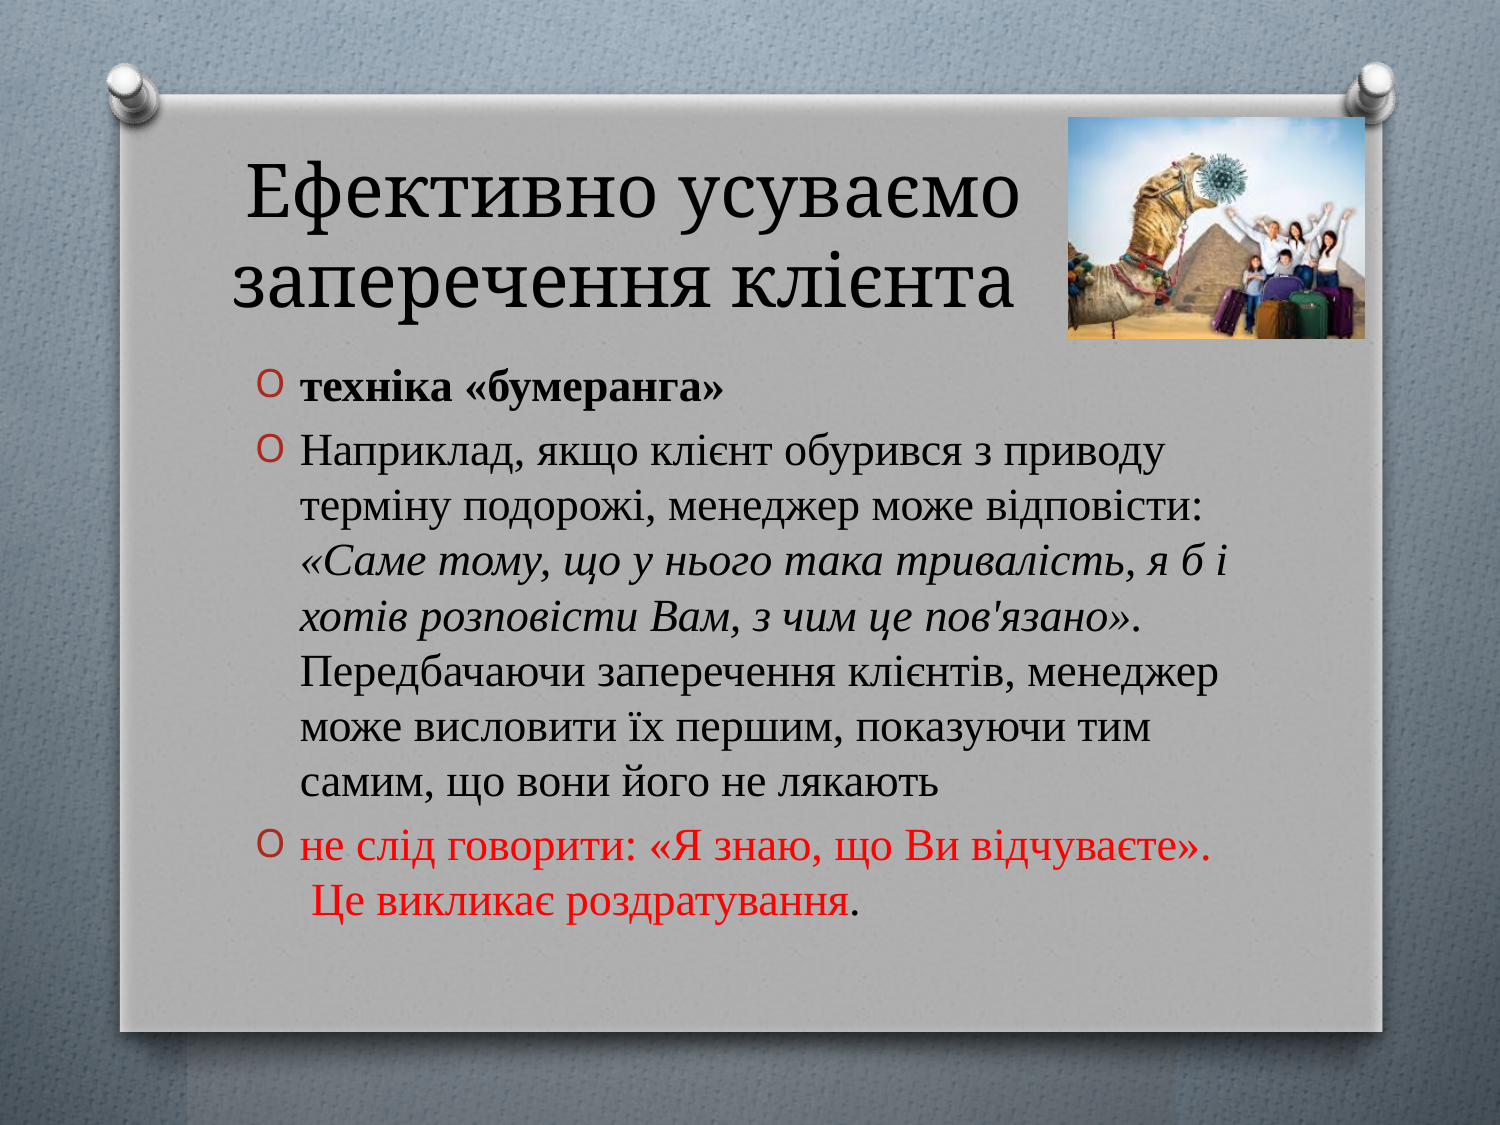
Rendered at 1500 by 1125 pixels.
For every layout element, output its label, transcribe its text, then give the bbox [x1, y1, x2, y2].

picture [75, 29, 198, 153]
title Ефективно усуваємо заперечення клієнта [179, 134, 1064, 332]
list техніка «бумеранга» Наприклад, якщо клієнт обурився з приводу терміну подорожі, менеджер може відповісти: «Саме тому, що у нього така тривалість, я б і хотів розповісти Вам, з чим це пов'язано». Передбачаючи заперечення клієнтів, менеджер може висловити їх першим, показуючи тим самим, що вони його не лякають не слід говорити: «Я знаю, що Ви відчуваєте». Це викликає роздратування. [240, 347, 1257, 939]
picture [1068, 35, 1439, 339]
